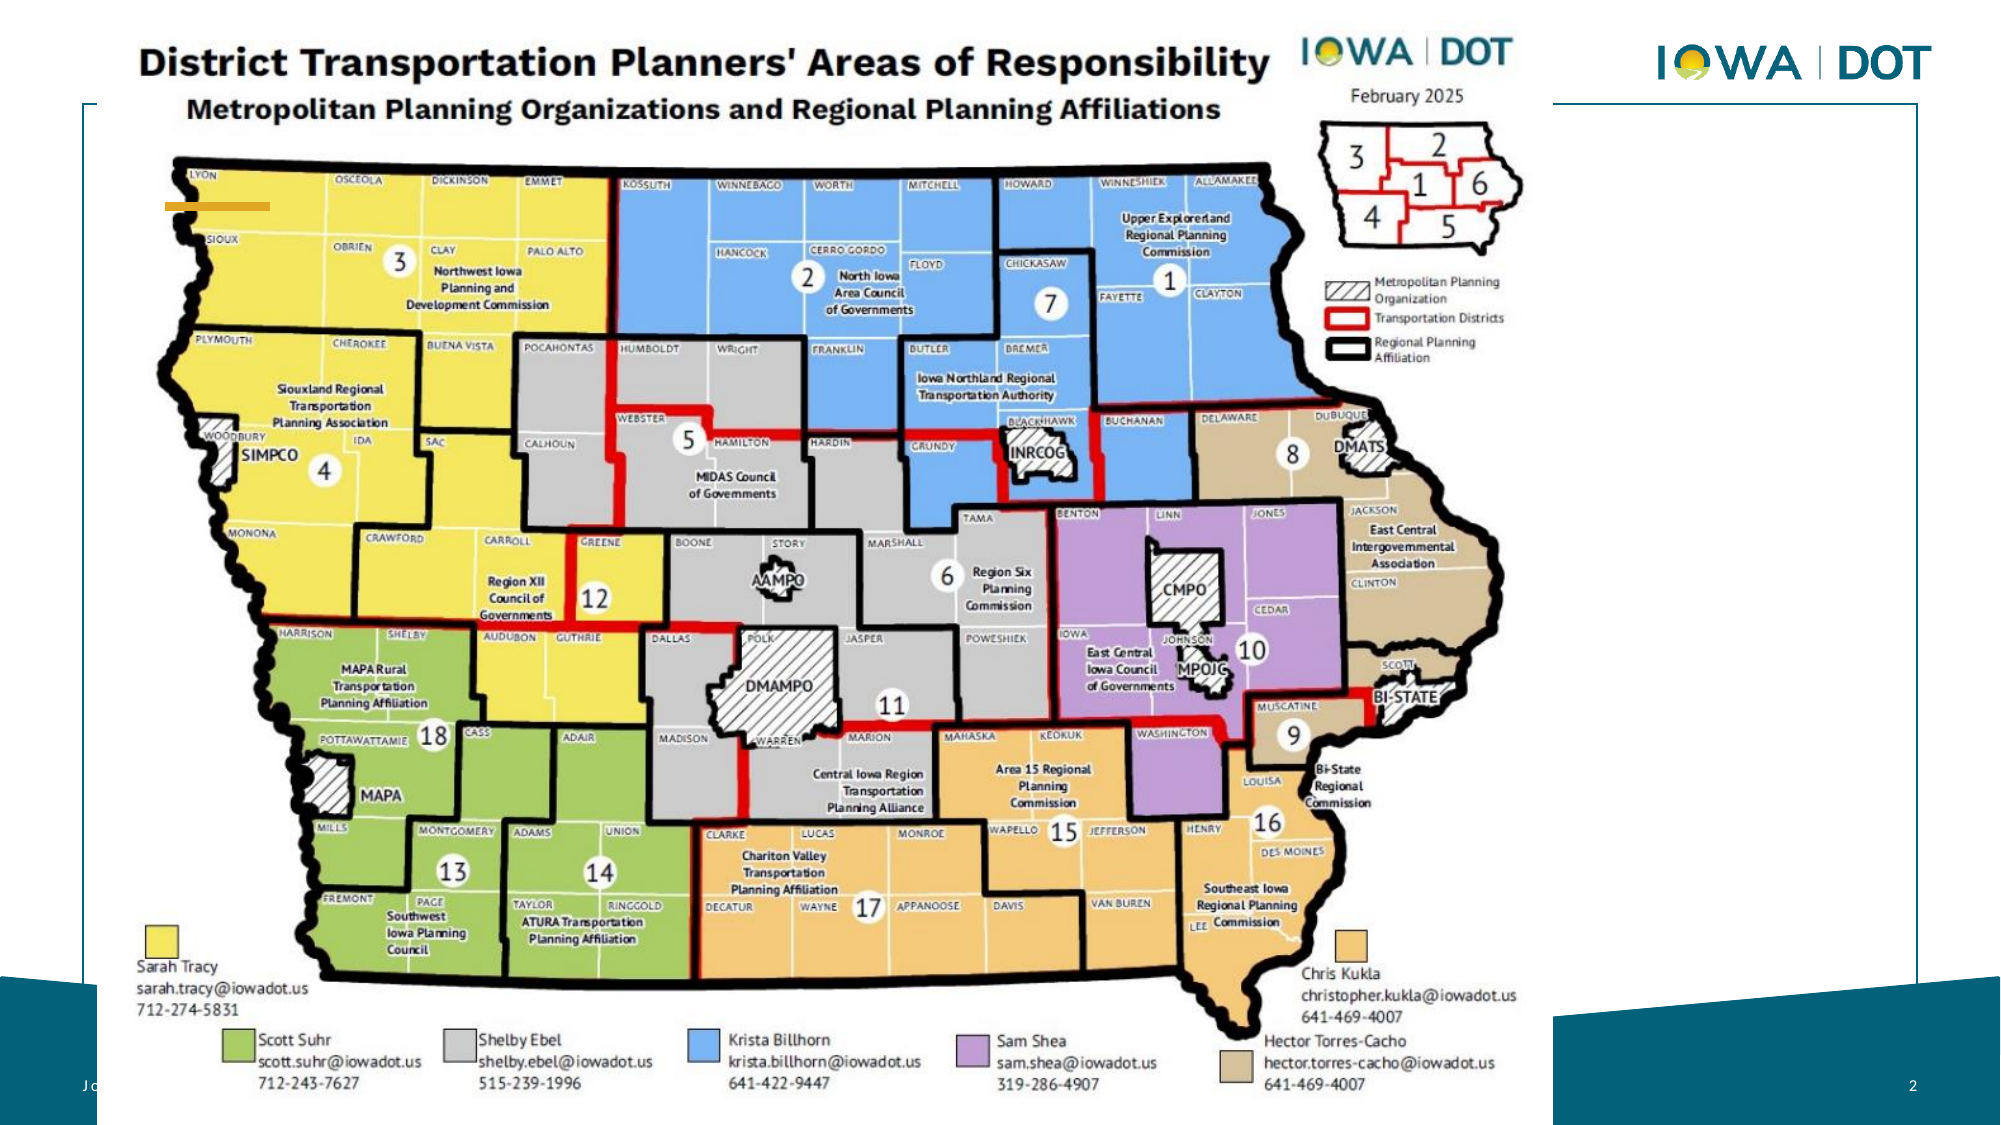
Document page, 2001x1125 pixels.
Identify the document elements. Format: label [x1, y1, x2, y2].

text_box [1553, 975, 2000, 1070]
text_box [0, 975, 97, 1070]
picture [1637, 22, 1952, 102]
picture [97, 0, 1553, 1125]
